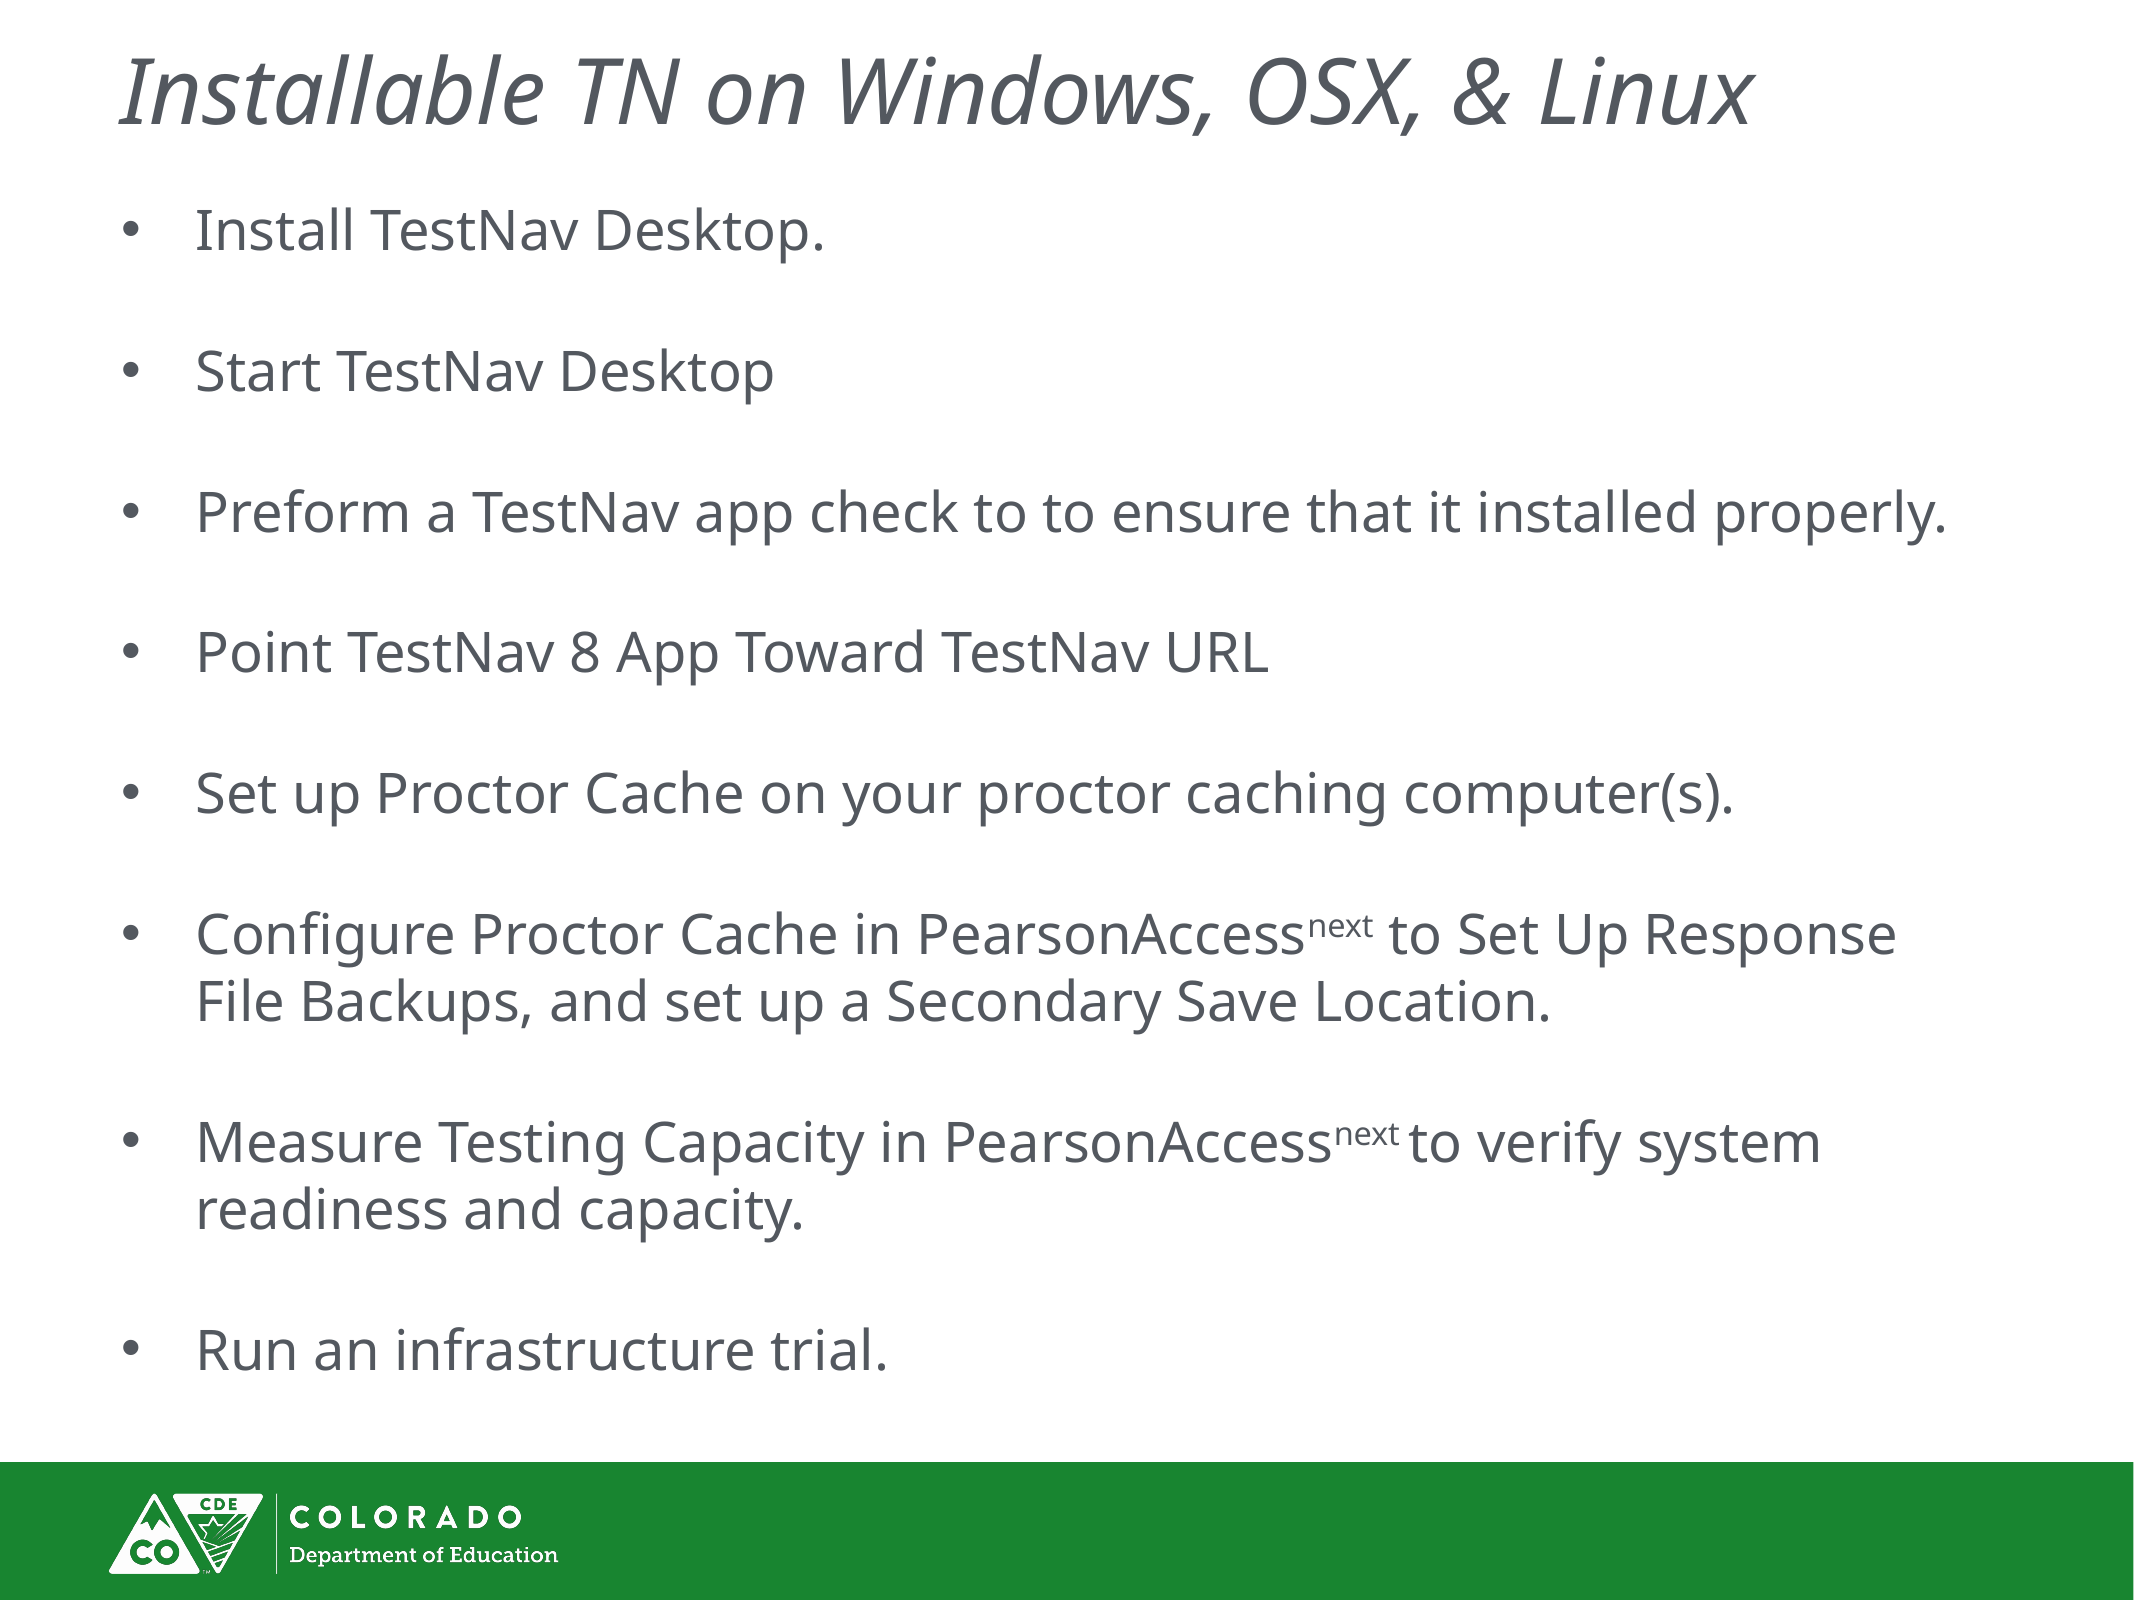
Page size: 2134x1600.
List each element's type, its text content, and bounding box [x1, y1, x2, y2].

list Install TestNav Desktop. Start TestNav Desktop Preform a TestNav app check to to ensure that it installed properly. Point TestNav 8 App Toward TestNav URL Set up Proctor Cache on your proctor caching computer(s). Configure Proctor Cache in PearsonAccessnext to Set Up Response File Backups, and set up a Secondary Save Location. Measure Testing Capacity in PearsonAccessnext to verify system readiness and capacity. Run an infrastructure trial. [106, 187, 1988, 1450]
title Installable TN on Windows, OSX, & Linux [105, 24, 1906, 230]
picture [107, 1492, 559, 1575]
